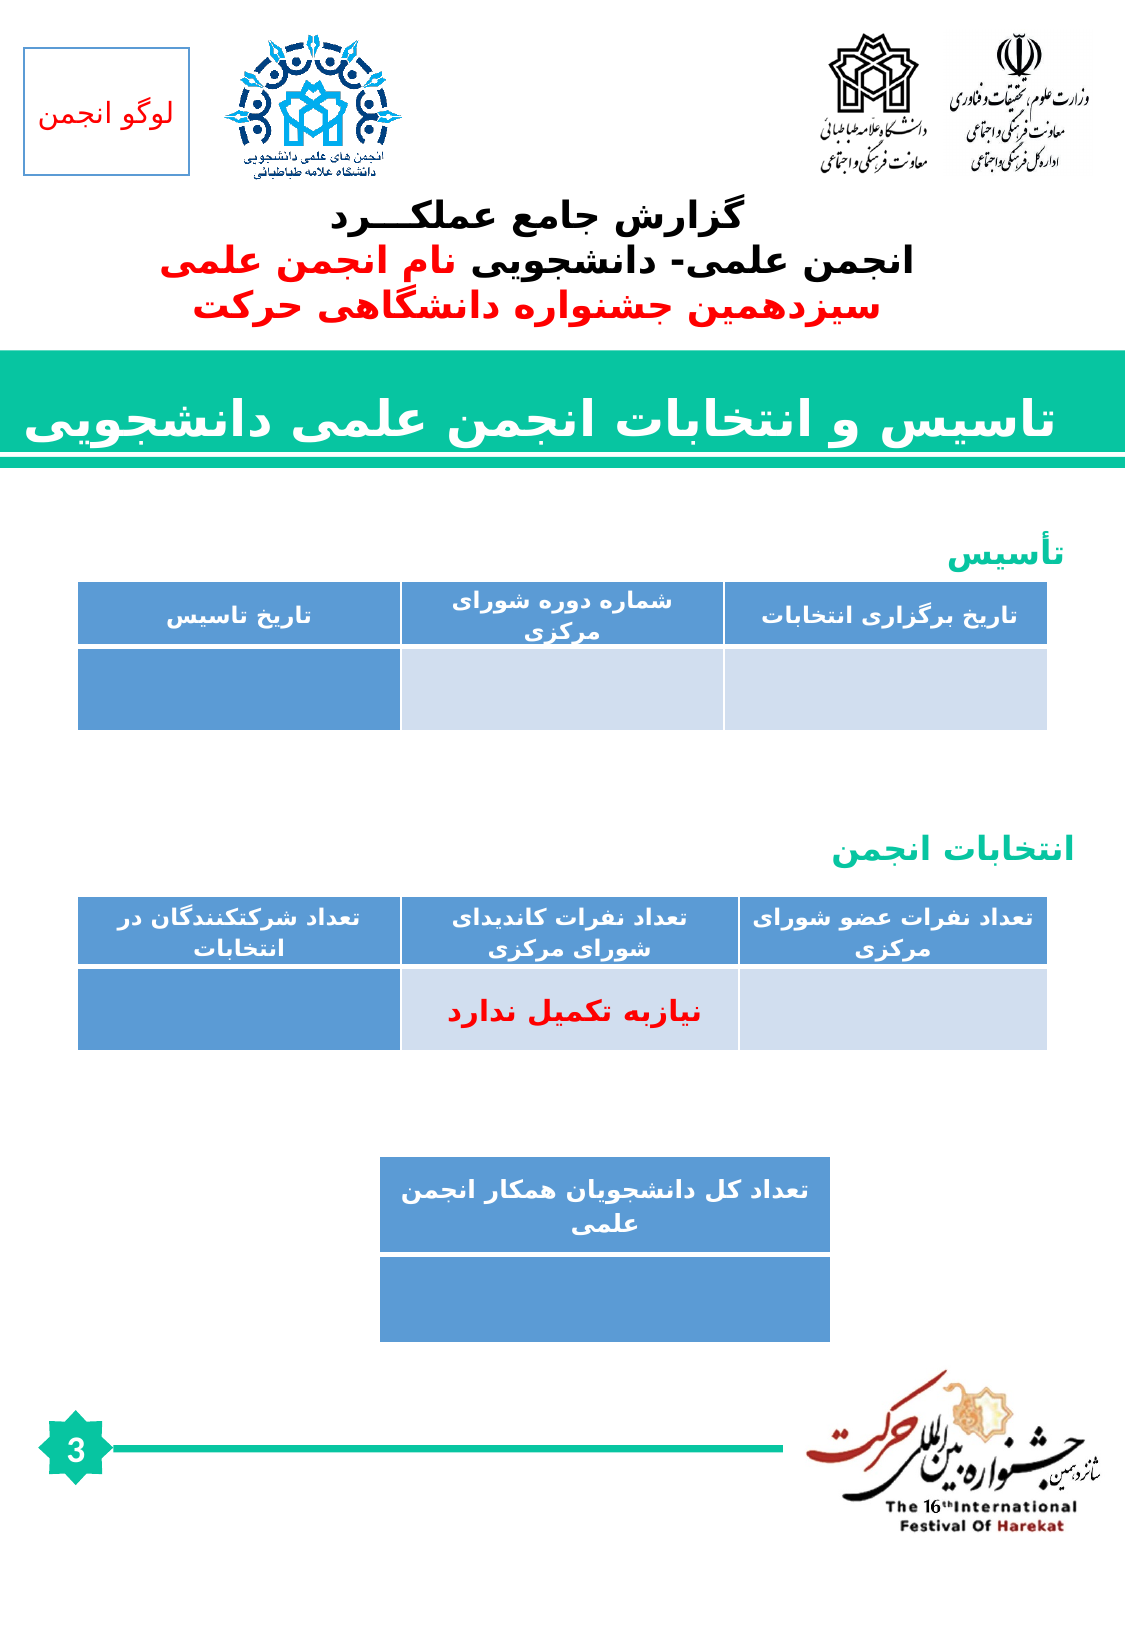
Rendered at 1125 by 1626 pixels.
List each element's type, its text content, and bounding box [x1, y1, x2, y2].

text_box [112, 1444, 783, 1453]
table_header تاریخ برگزاری انتخابات [725, 582, 1047, 644]
table_cell [740, 969, 1047, 1050]
table_cell [402, 649, 723, 730]
text_box [0, 456, 1125, 469]
table_cell [725, 649, 1047, 730]
text_box 3 [36, 1408, 112, 1487]
table_cell نیازبه تکمیل ندارد [402, 969, 738, 1050]
picture [943, 29, 1093, 176]
table_header تعداد نفرات کاندیدای شورای مرکزی [402, 897, 738, 964]
table_cell [78, 649, 400, 730]
table_cell [78, 969, 400, 1050]
text_box انتخابات انجمن [816, 819, 1091, 875]
table_header شماره دوره شورای مرکزی [402, 582, 723, 644]
text_box گزارش جامع عملکـــرد انجمن علمی- دانشجویی نام انجمن علمی سیزدهمین جشنواره دانشگاهی حرکت [105, 183, 969, 394]
text_box تأسیس [931, 524, 1081, 579]
table_header تاریخ تاسیس [78, 582, 400, 644]
picture [807, 29, 938, 176]
table_header تعداد شرکت­کنندگان در انتخابات [78, 897, 400, 964]
picture [221, 29, 404, 185]
table_header تعداد نفرات عضو شورای مرکزی [740, 897, 1047, 964]
text_box لوگو انجمن [23, 47, 190, 176]
text_box تاسیس و انتخابات انجمن علمی دانشجویی [0, 349, 1125, 453]
table_cell [380, 1257, 830, 1342]
picture [783, 1357, 1116, 1548]
table_header تعداد کل دانشجویان همکار انجمن علمی [380, 1157, 830, 1252]
